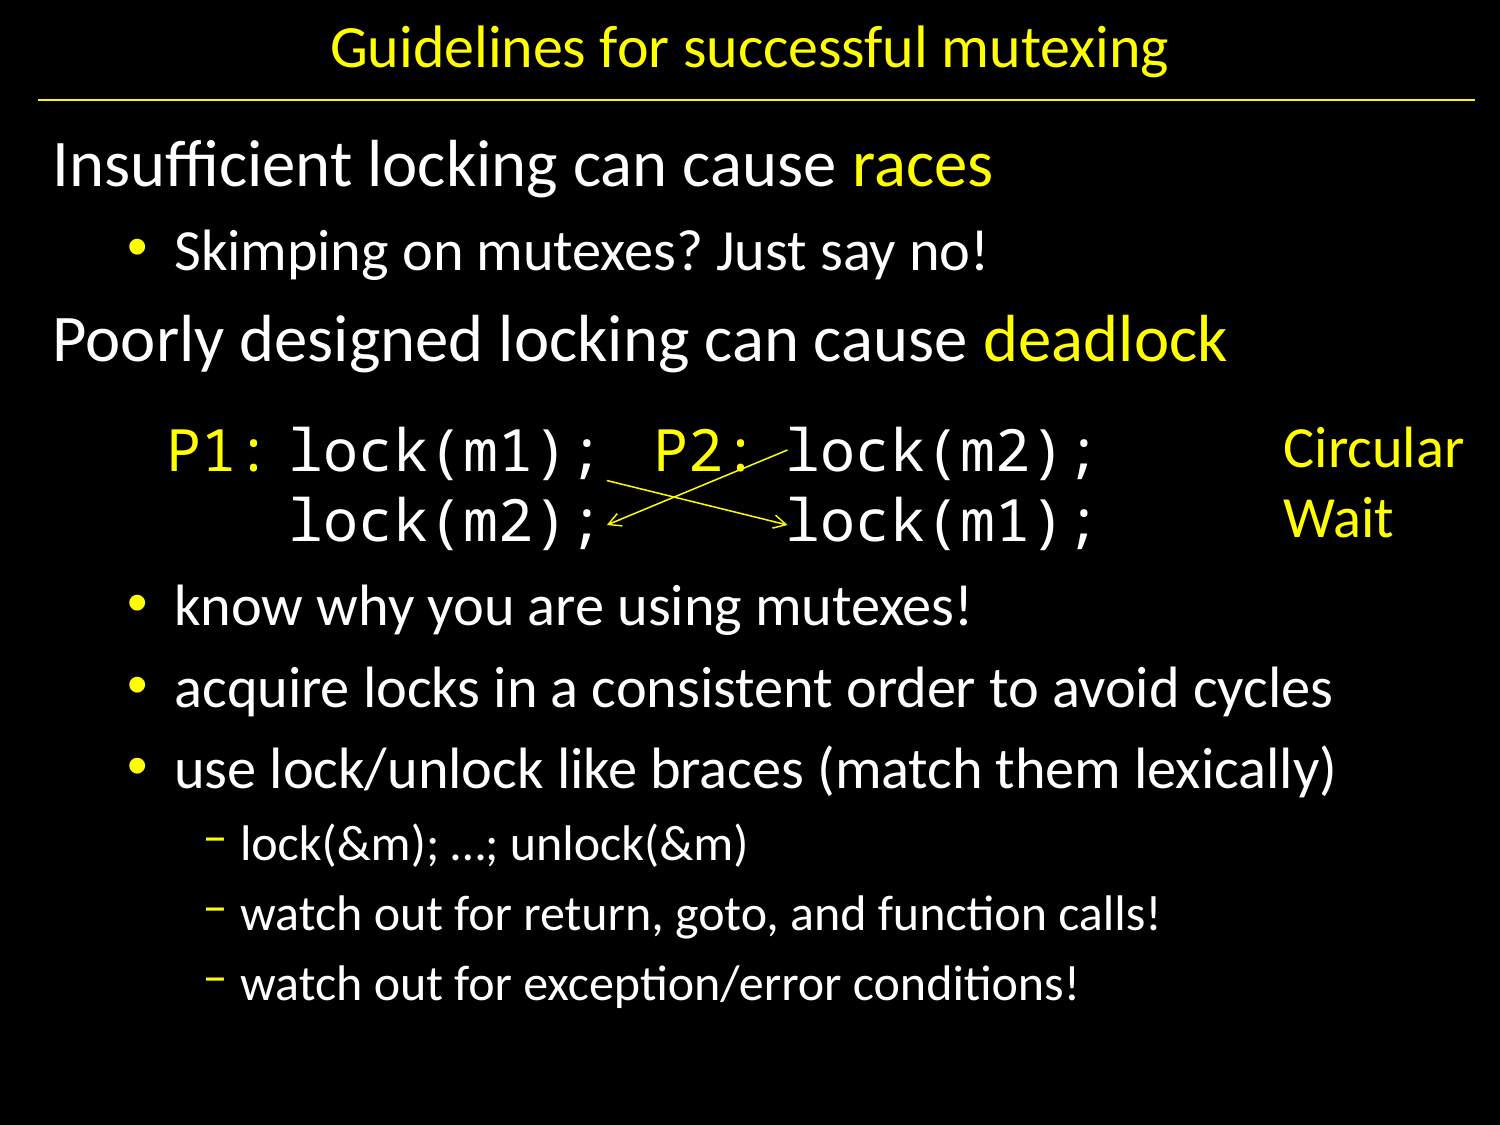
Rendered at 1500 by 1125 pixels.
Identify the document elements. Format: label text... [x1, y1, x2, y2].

text_box P1: lock(m1); lock(m2); [151, 405, 618, 561]
list Insufficient locking can cause races Skimping on mutexes? Just say no! Poorly designed locking can cause deadlock know why you are using mutexes! acquire locks in a consistent order to avoid cycles use lock/unlock like braces (match them lexically) lock(&m); …; unlock(&m) watch out for return, goto, and function calls! watch out for exception/error conditions! [37, 112, 1463, 1038]
title Guidelines for successful mutexing [37, 0, 1463, 88]
text_box Circular Wait [1269, 402, 1493, 557]
text_box P2: lock(m2); lock(m1); [639, 405, 1115, 561]
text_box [606, 449, 788, 526]
